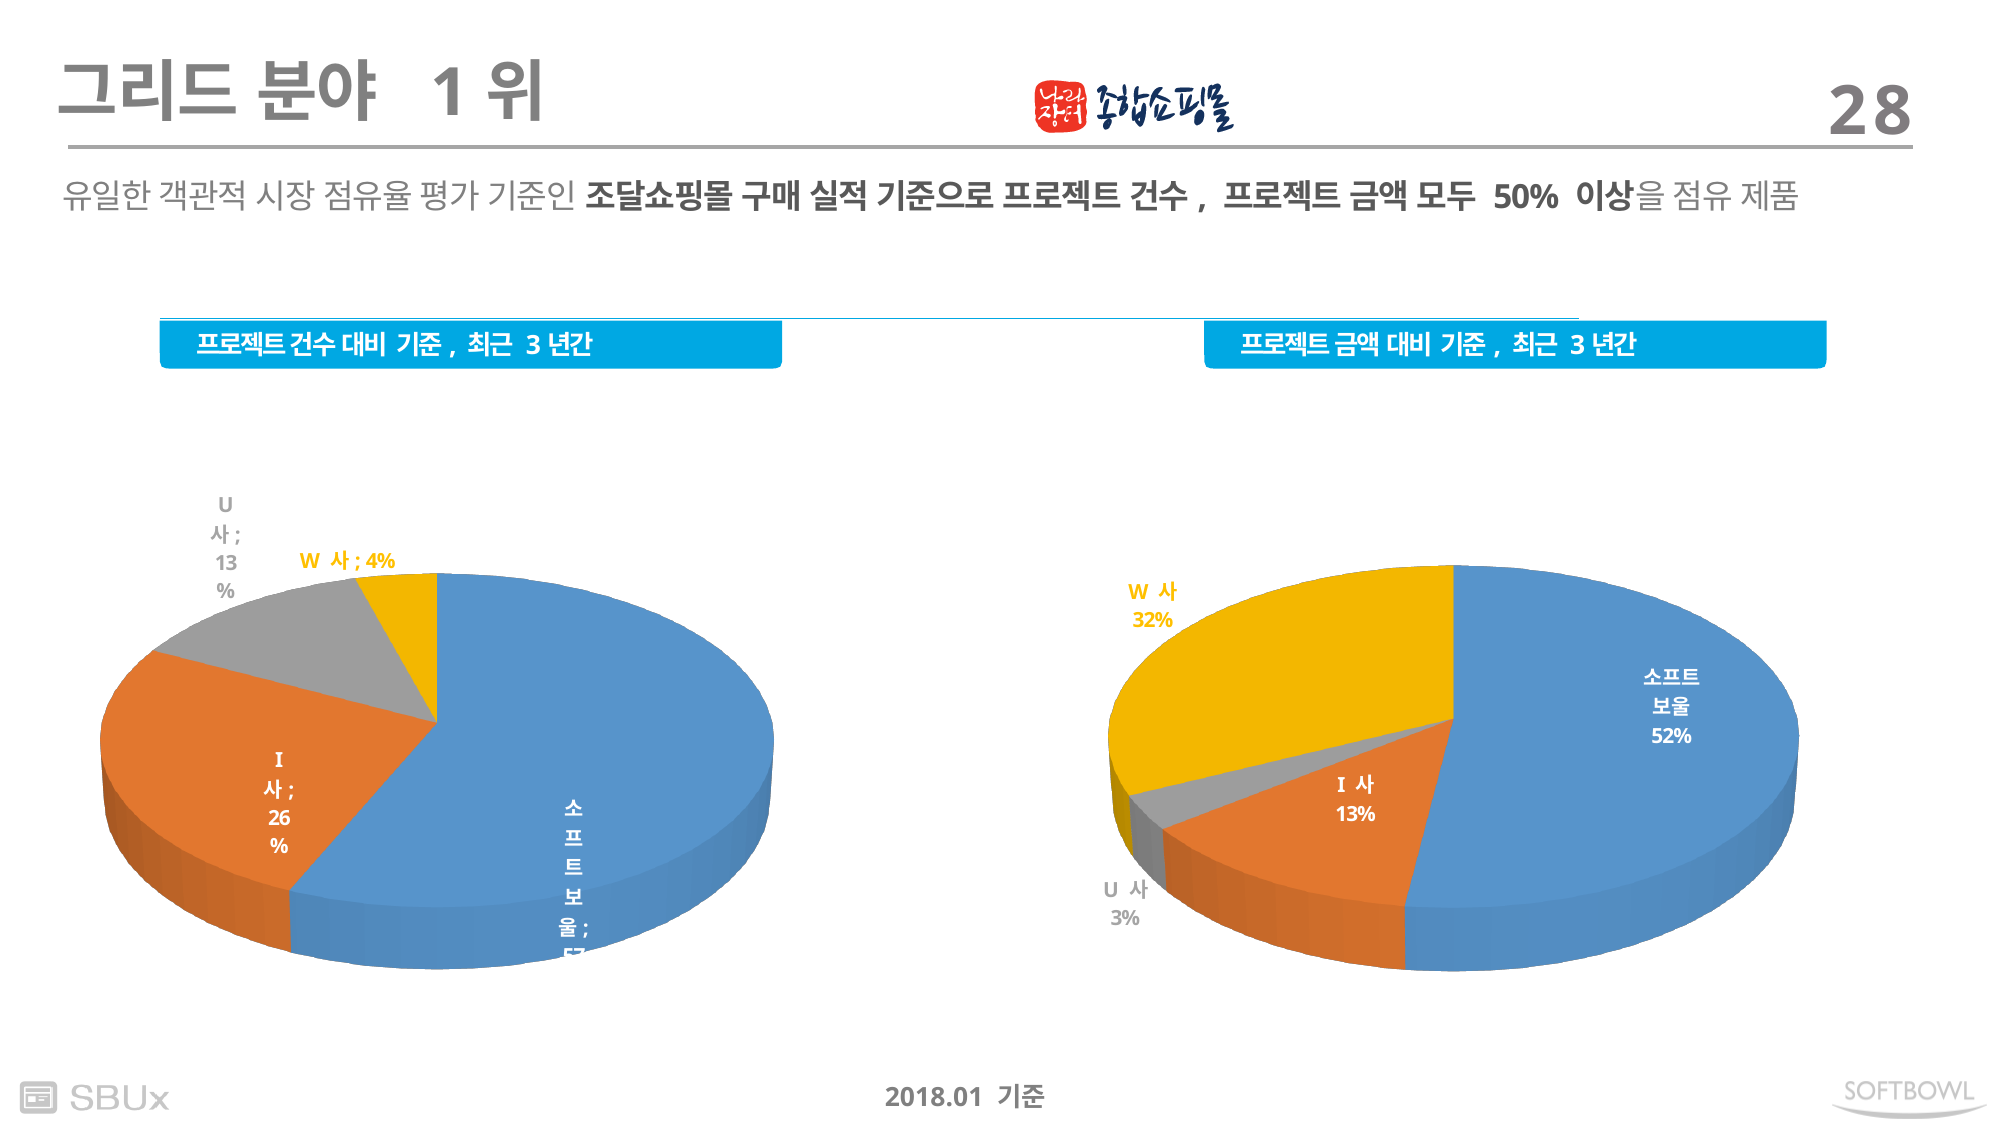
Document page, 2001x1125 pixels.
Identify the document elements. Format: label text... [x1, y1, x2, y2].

chart [1010, 465, 1859, 1042]
picture [1820, 1074, 2000, 1125]
text_box 프로젝트 건수 대비 기준, 최근 3년간 [181, 320, 783, 367]
text_box [159, 320, 780, 369]
text_box 2018.01 기준 [800, 1072, 1061, 1120]
text_box [1204, 320, 1824, 369]
text_box 28 [1826, 66, 1922, 149]
text_box 프로젝트 금액 대비 기준, 최근 3년간 [1225, 320, 1827, 367]
text_box 유일한 객관적 시장 점유율 평가 기준인 조달쇼핑몰 구매 실적 기준으로 프로젝트 건수, 프로젝트 금액 모두 50% 이상을 점유 제품 [62, 174, 1882, 215]
title 그리드 분야 1위 [54, 0, 1619, 184]
picture [0, 1074, 191, 1120]
chart [62, 477, 813, 1042]
picture [1026, 76, 1234, 140]
